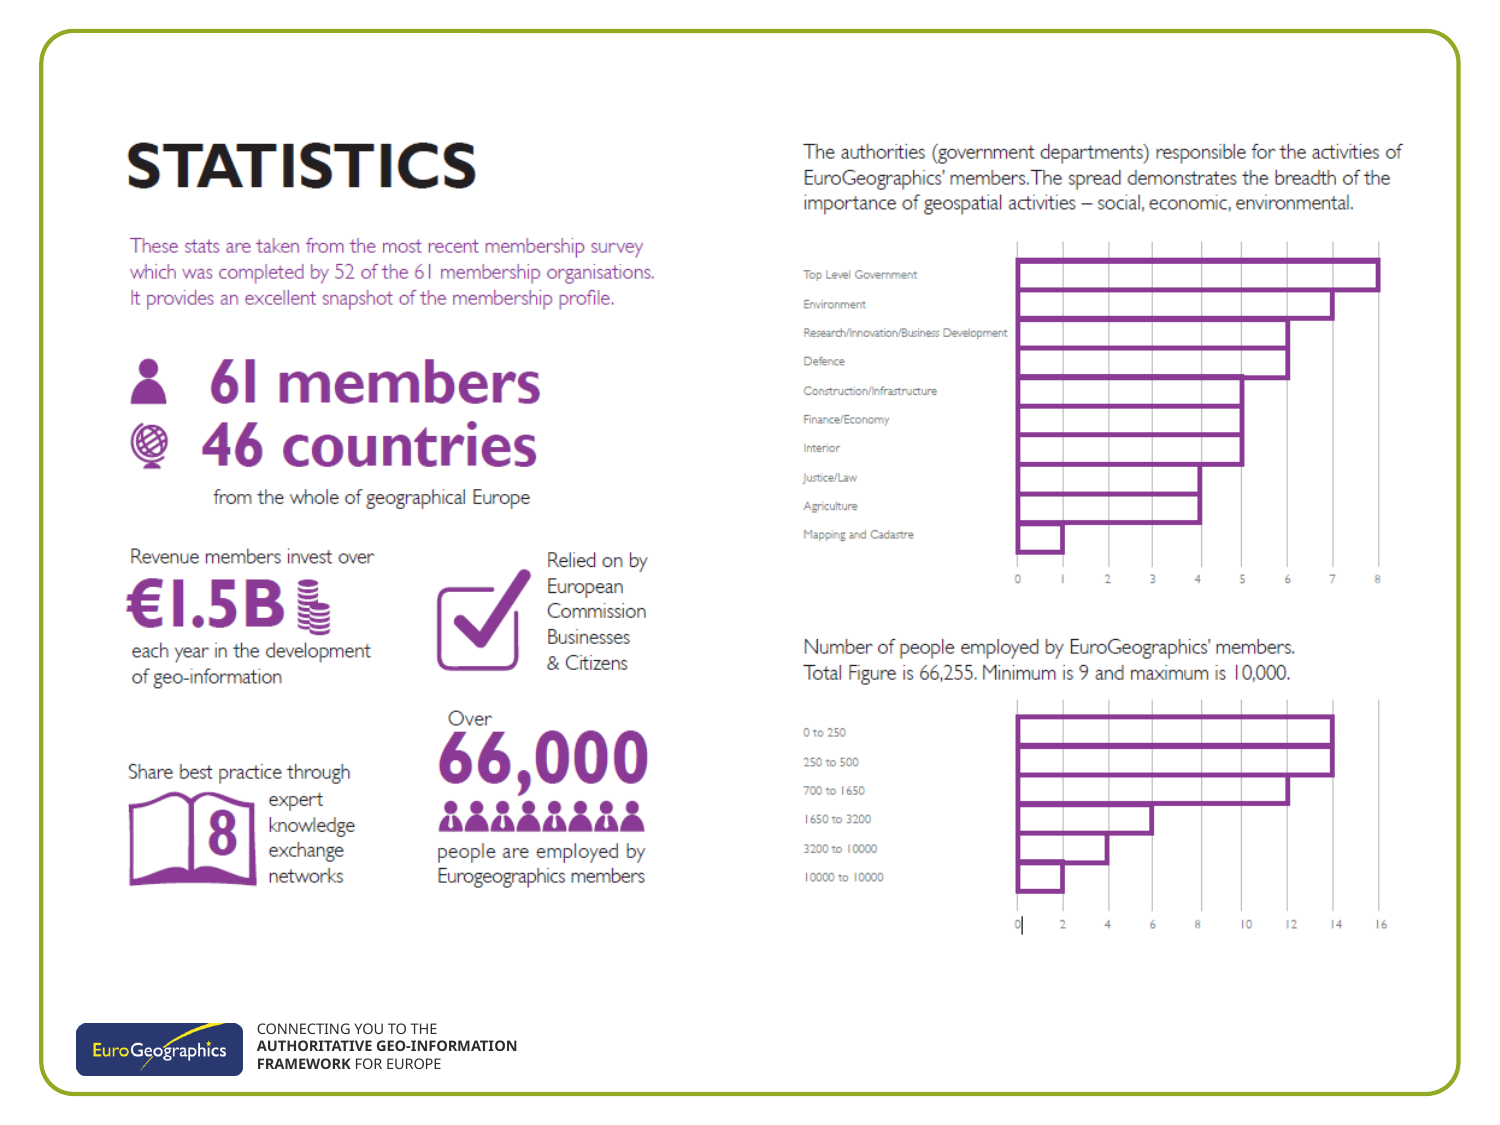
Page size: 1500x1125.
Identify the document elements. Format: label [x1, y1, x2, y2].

picture [76, 66, 1424, 988]
picture [76, 1023, 243, 1076]
